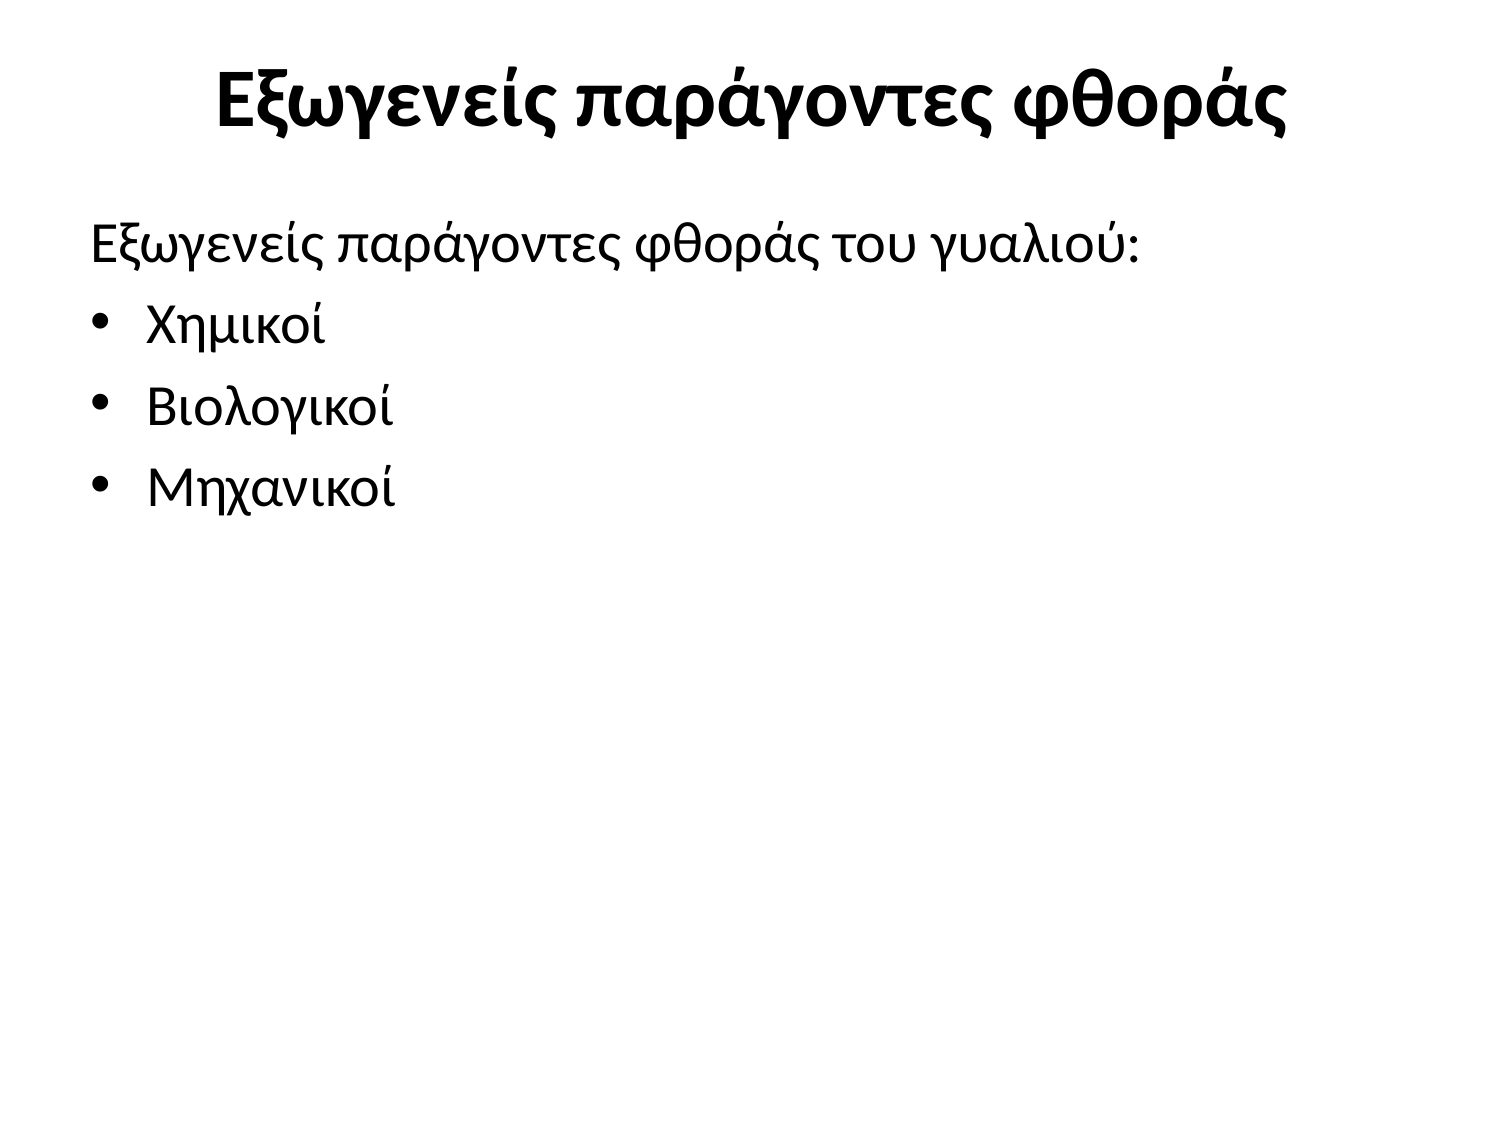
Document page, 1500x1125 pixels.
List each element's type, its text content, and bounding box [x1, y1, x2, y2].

list Εξωγενείς παράγοντες φθοράς του γυαλιού: Χημικοί Βιολογικοί Μηχανικοί [75, 196, 1425, 1024]
title Εξωγενείς παράγοντες φθοράς [76, 19, 1427, 169]
